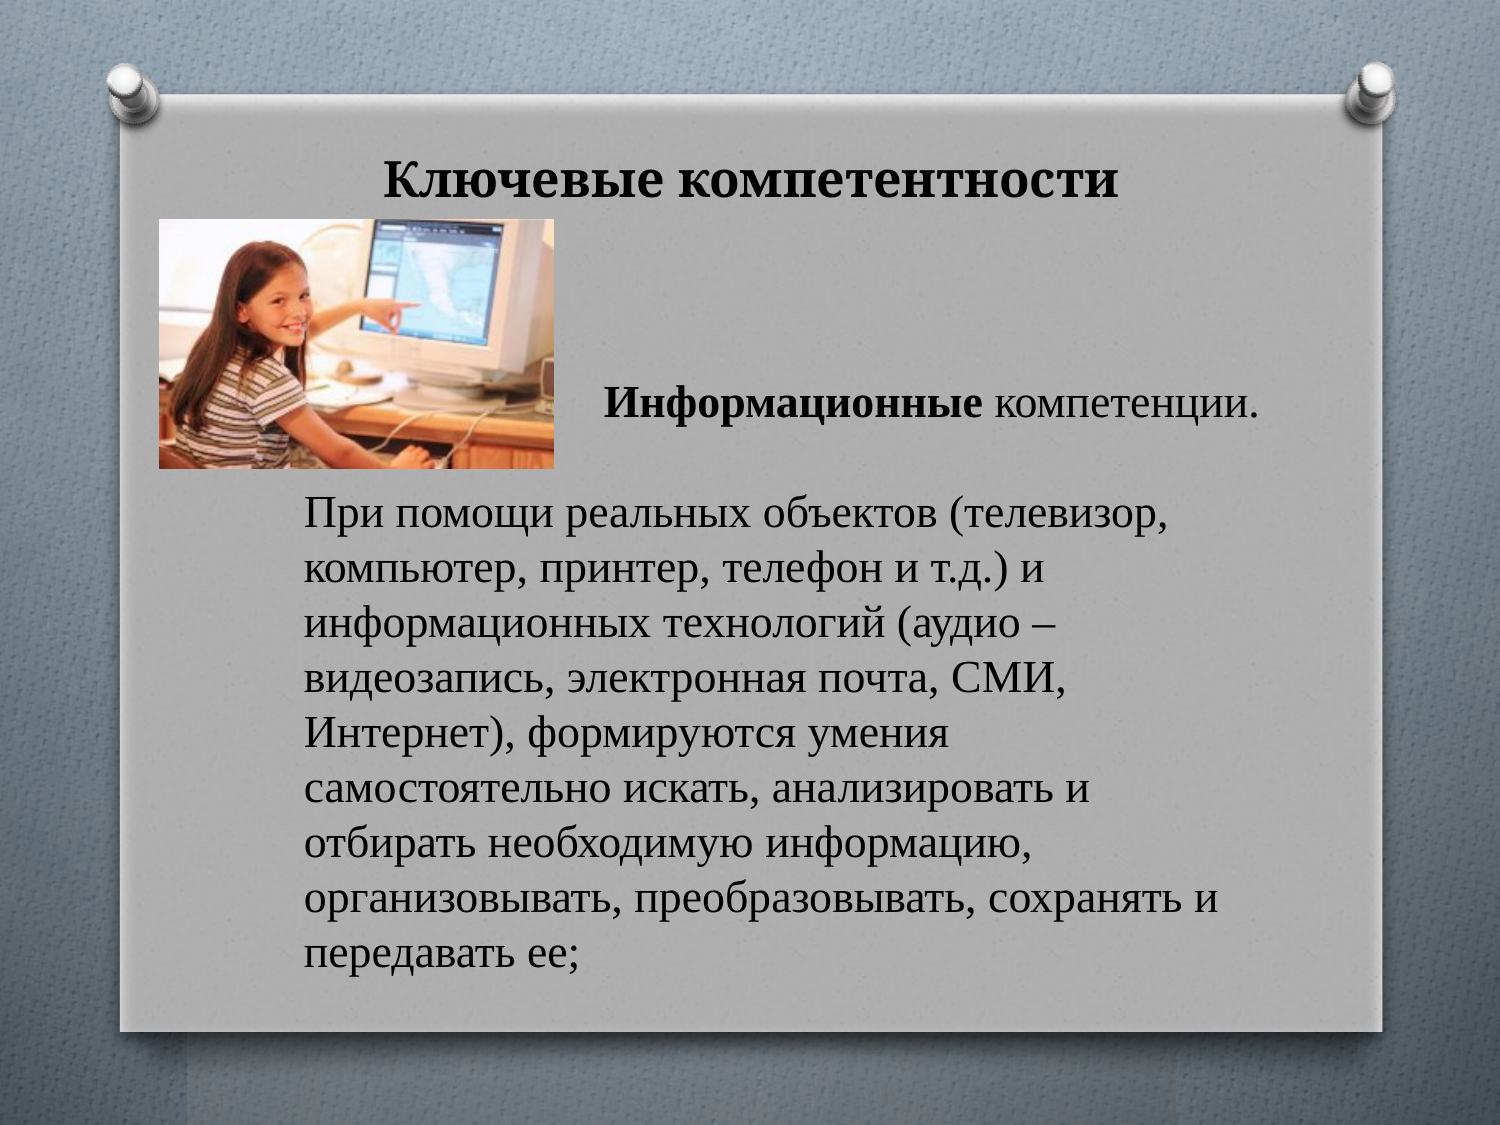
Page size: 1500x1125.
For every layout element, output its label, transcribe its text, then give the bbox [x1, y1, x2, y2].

text_box Информационные компетенции. При помощи реальных объектов (телевизор, компьютер, принтер, телефон и т.д.) и информационных технологий (аудио – видеозапись, электронная почта, СМИ, Интернет), формируются умения самостоятельно искать, анализировать и отбирать необходимую информацию, организовывать, преобразовывать, сохранять и передавать ее; [289, 314, 1282, 984]
picture [75, 29, 198, 153]
title Ключевые компетентности [179, 134, 1323, 220]
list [159, 219, 554, 469]
picture [1317, 35, 1439, 156]
